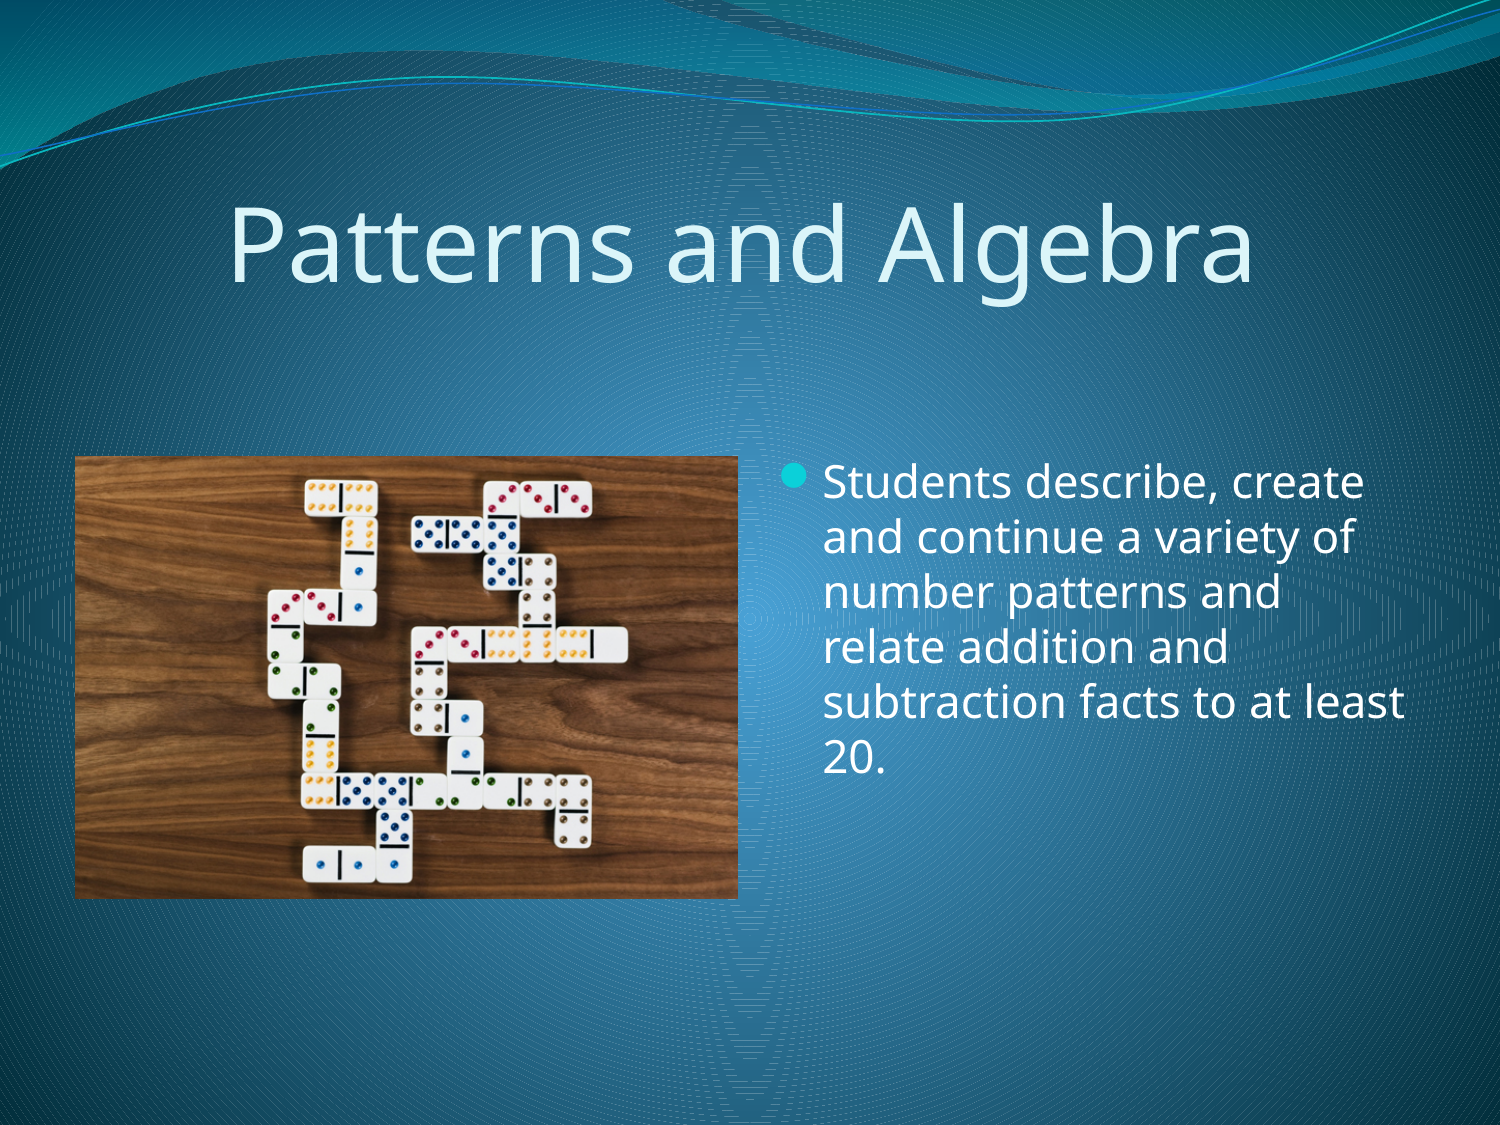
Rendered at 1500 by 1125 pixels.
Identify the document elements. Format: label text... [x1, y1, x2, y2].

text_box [74, 456, 738, 899]
title Patterns and Algebra [74, 115, 1426, 304]
list Students describe, create and continue a variety of number patterns and relate addition and subtraction facts to at least 20. [762, 317, 1426, 1038]
